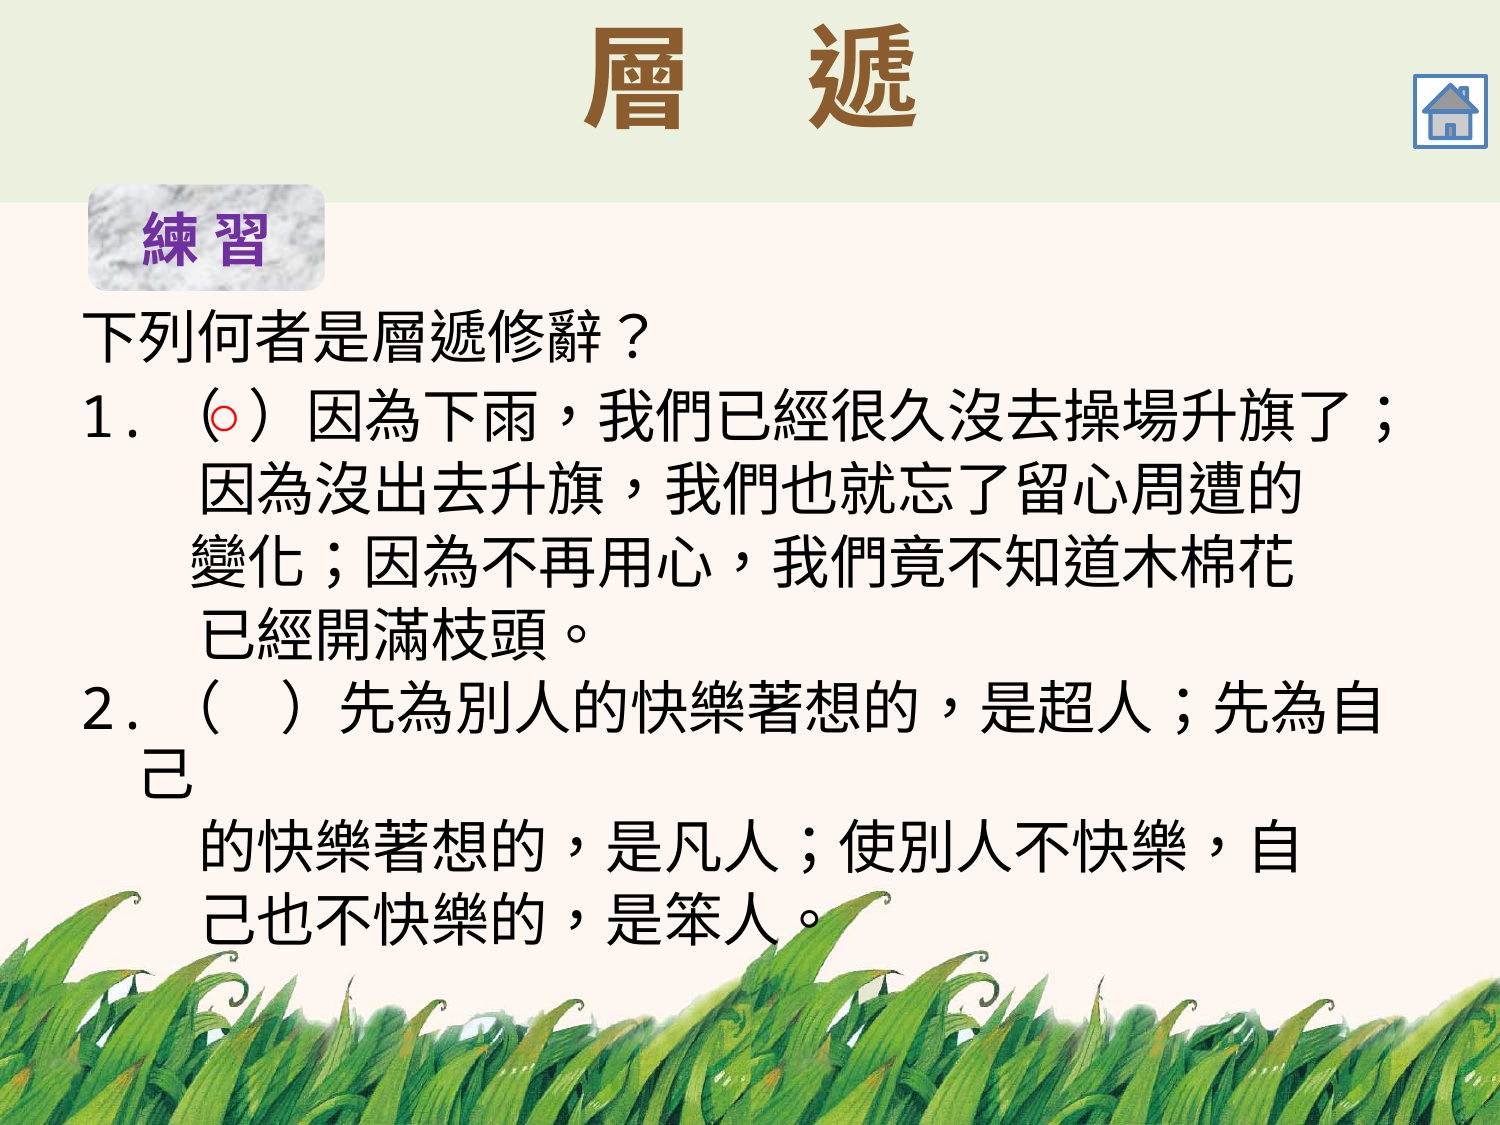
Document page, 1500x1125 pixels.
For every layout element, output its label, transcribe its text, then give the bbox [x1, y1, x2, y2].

text_box 練 習 [88, 184, 325, 291]
text_box ○ [191, 370, 257, 456]
list 下列何者是層遞修辭？ 1.（ ）因為下雨，我們已經很久沒去操場升旗了； 因為沒出去升旗，我們也就忘了留心周遭的 變化；因為不再用心，我們竟不知道木棉花 已經開滿枝頭。 2.（ ）先為別人的快樂著想的，是超人；先為自己 的快樂著想的，是凡人；使別人不快樂，自 己也不快樂的，是笨人。 [65, 292, 1451, 965]
text_box [1413, 74, 1488, 149]
title 層 遞 [0, 0, 1500, 203]
picture [0, 203, 1500, 1125]
